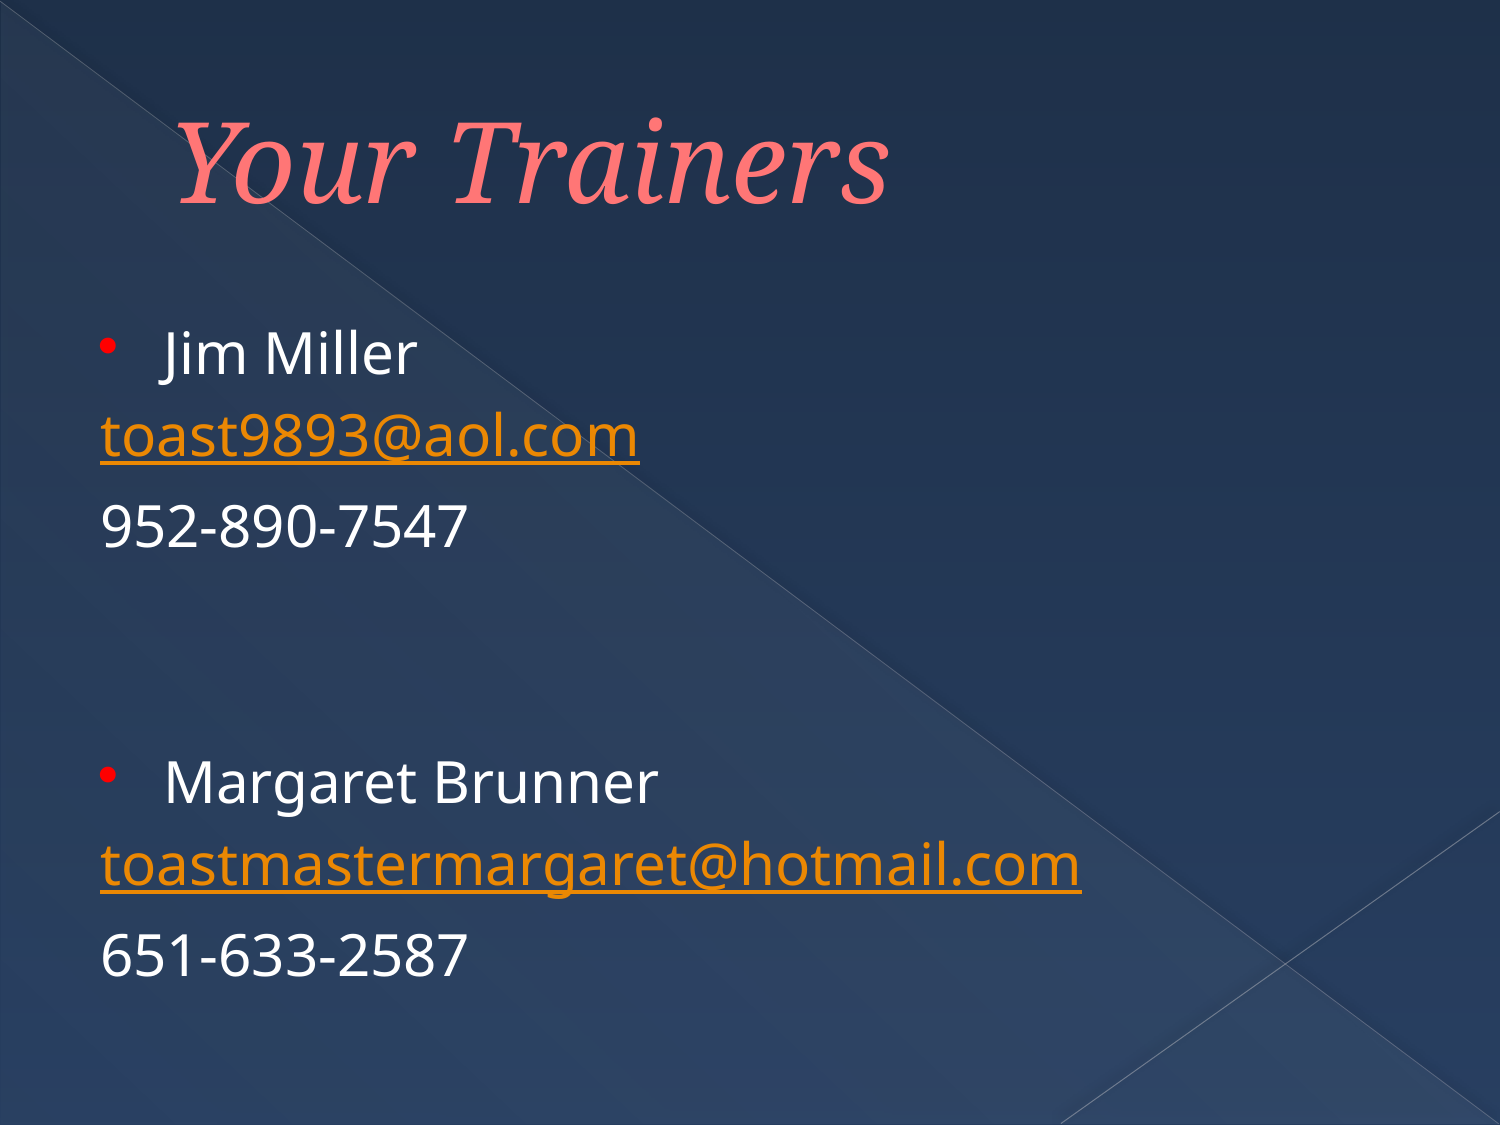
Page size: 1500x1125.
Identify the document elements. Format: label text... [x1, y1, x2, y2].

list Jim Miller toast9893@aol.com 952-890-7547 Margaret Brunner toastmastermargaret@hotmail.com 651-633-2587 [75, 308, 1425, 1059]
title Your Trainers [75, 43, 1425, 274]
